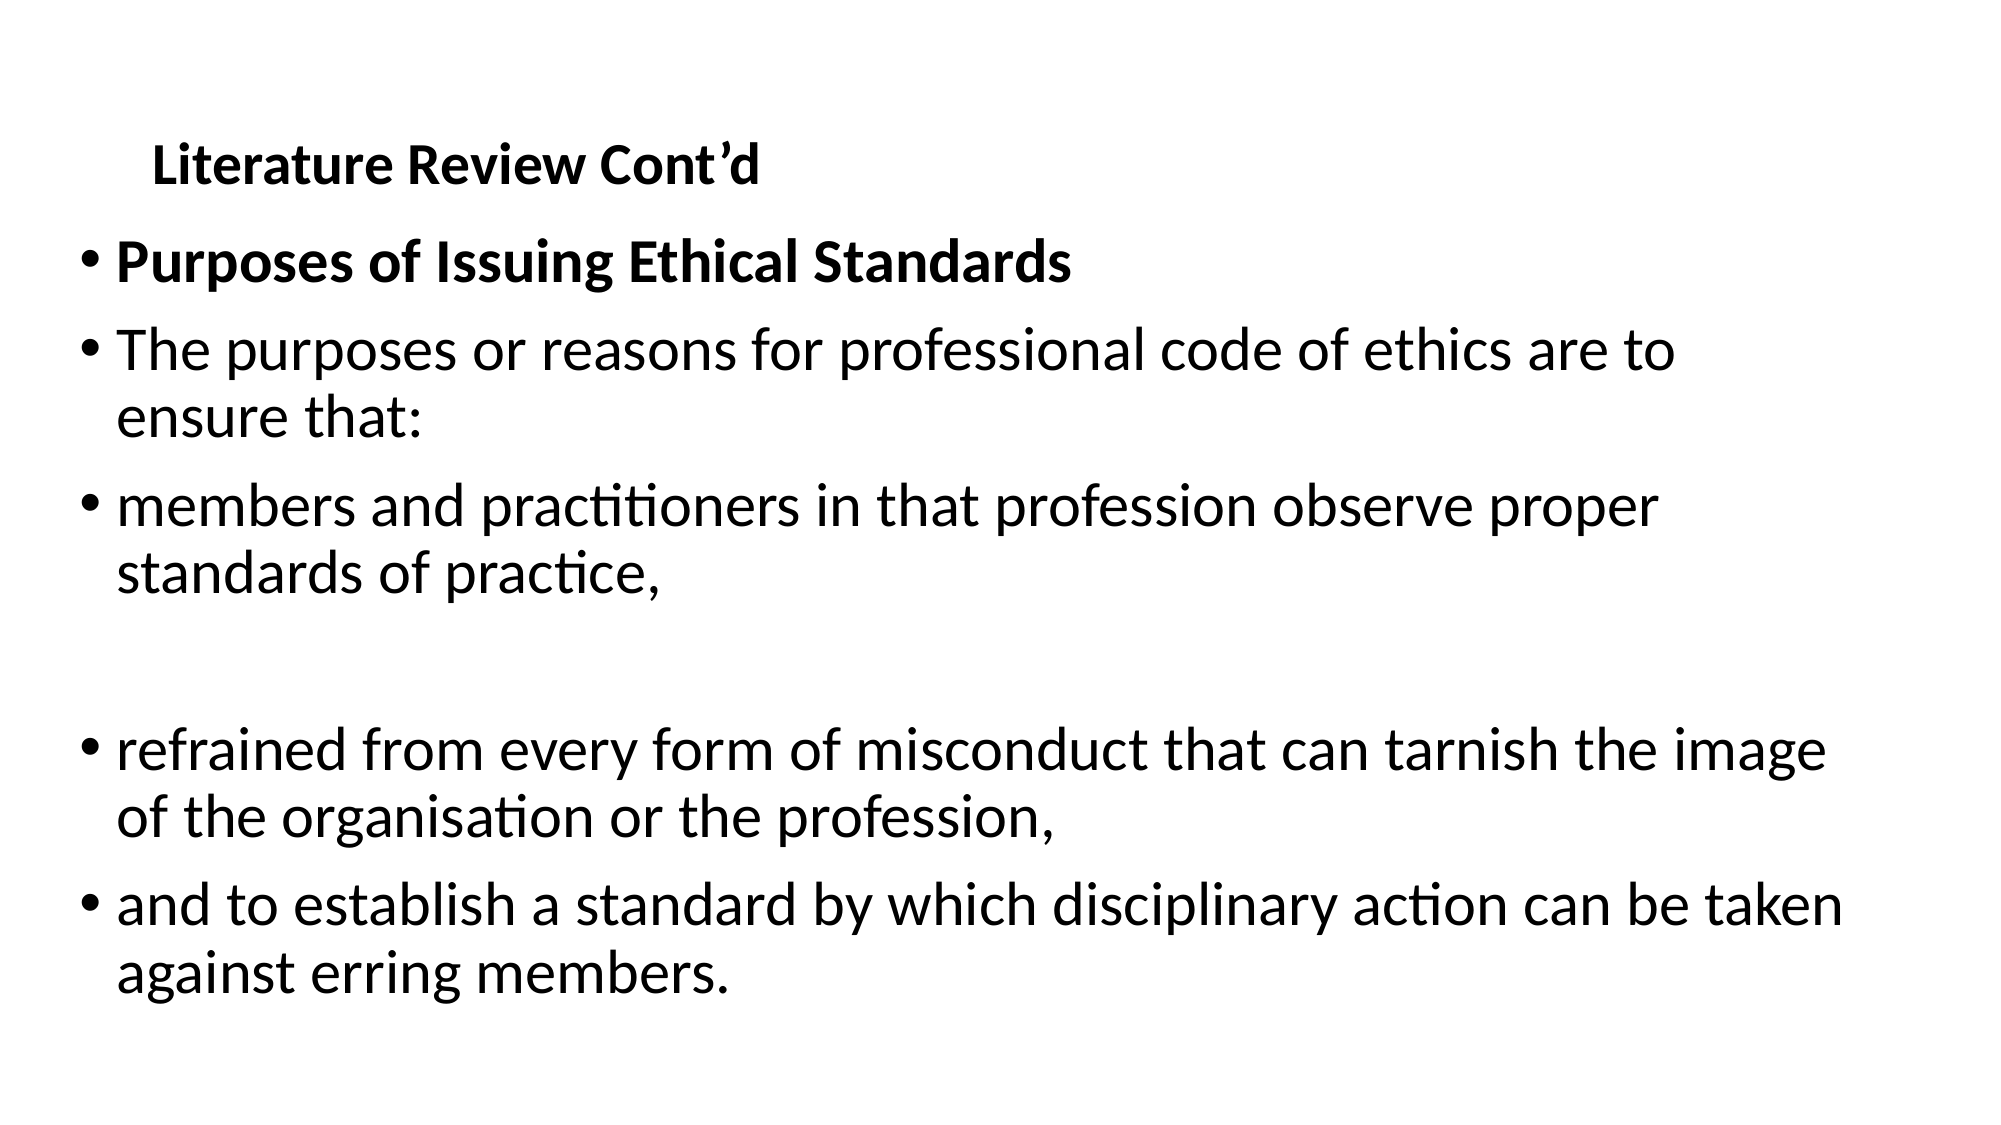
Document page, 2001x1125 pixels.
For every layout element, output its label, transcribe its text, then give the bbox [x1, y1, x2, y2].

title Literature Review Cont’d [137, 59, 1863, 220]
list Purposes of Issuing Ethical Standards The purposes or reasons for professional code of ethics are to ensure that: members and practitioners in that profession observe proper standards of practice, refrained from every form of misconduct that can tarnish the image of the organisation or the profession, and to establish a standard by which disciplinary action can be taken against erring members. [64, 220, 1863, 1110]
